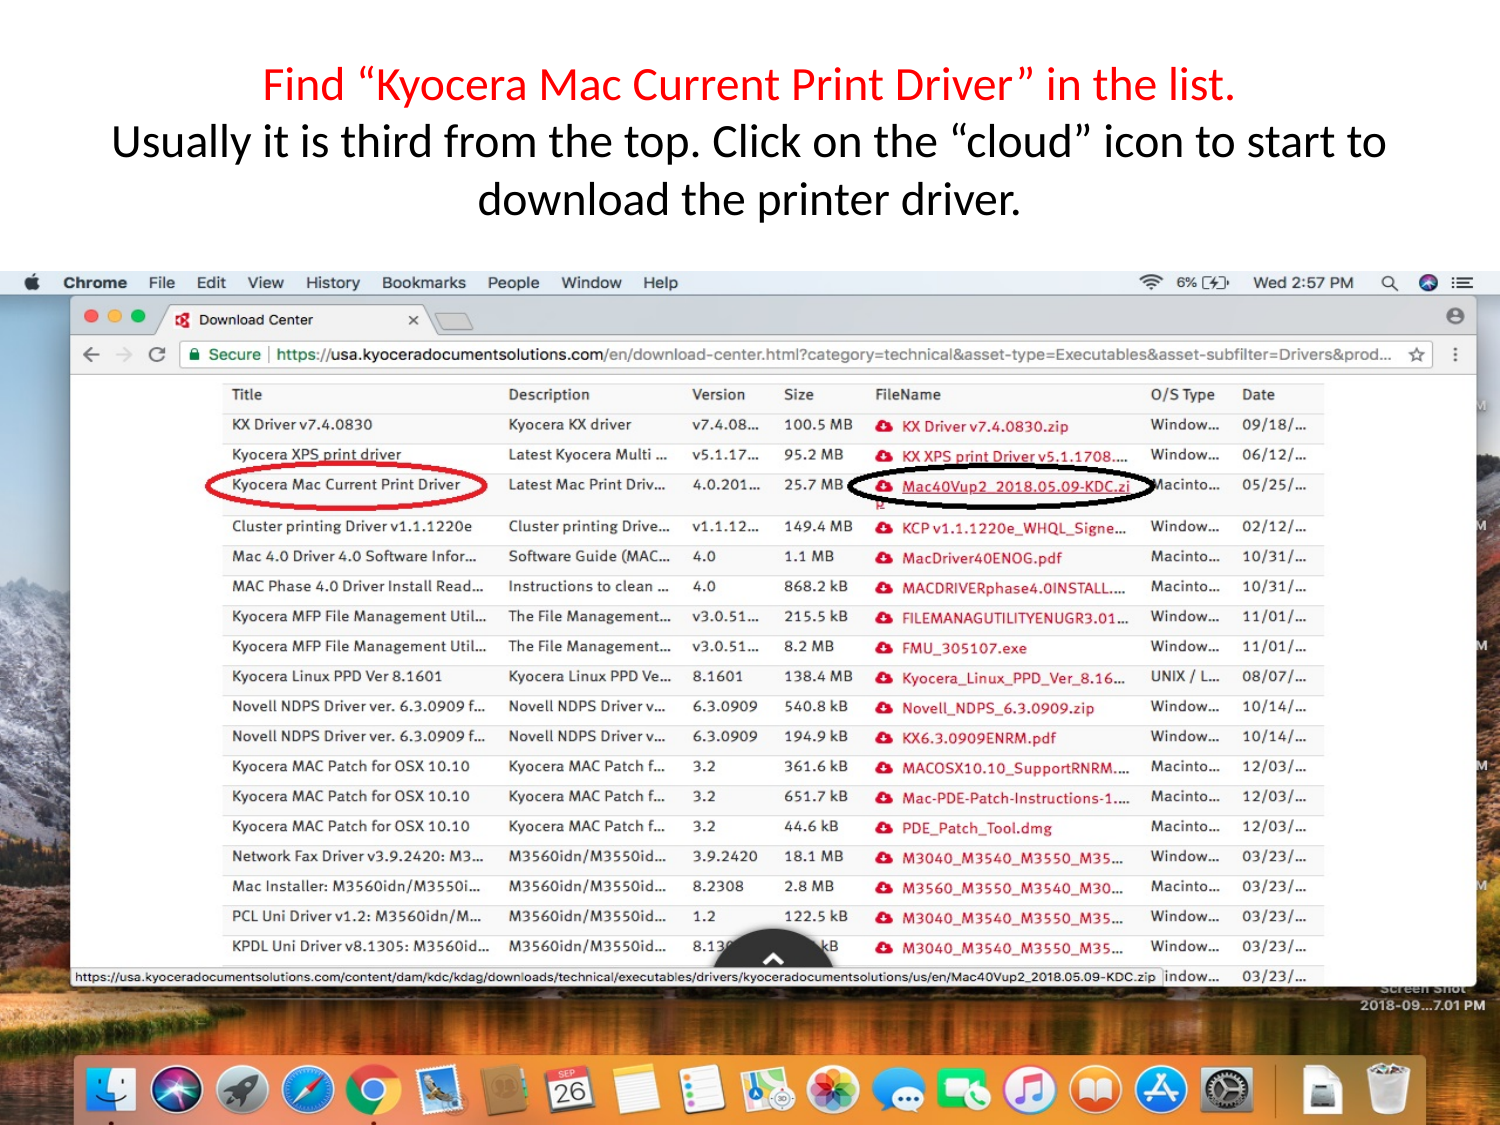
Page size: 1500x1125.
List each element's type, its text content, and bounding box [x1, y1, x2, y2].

title Find “Kyocera Mac Current Print Driver” in the list. Usually it is third from the top. Click on the “cloud” icon to start to download the printer driver. [75, 45, 1425, 233]
picture [0, 271, 1500, 1125]
